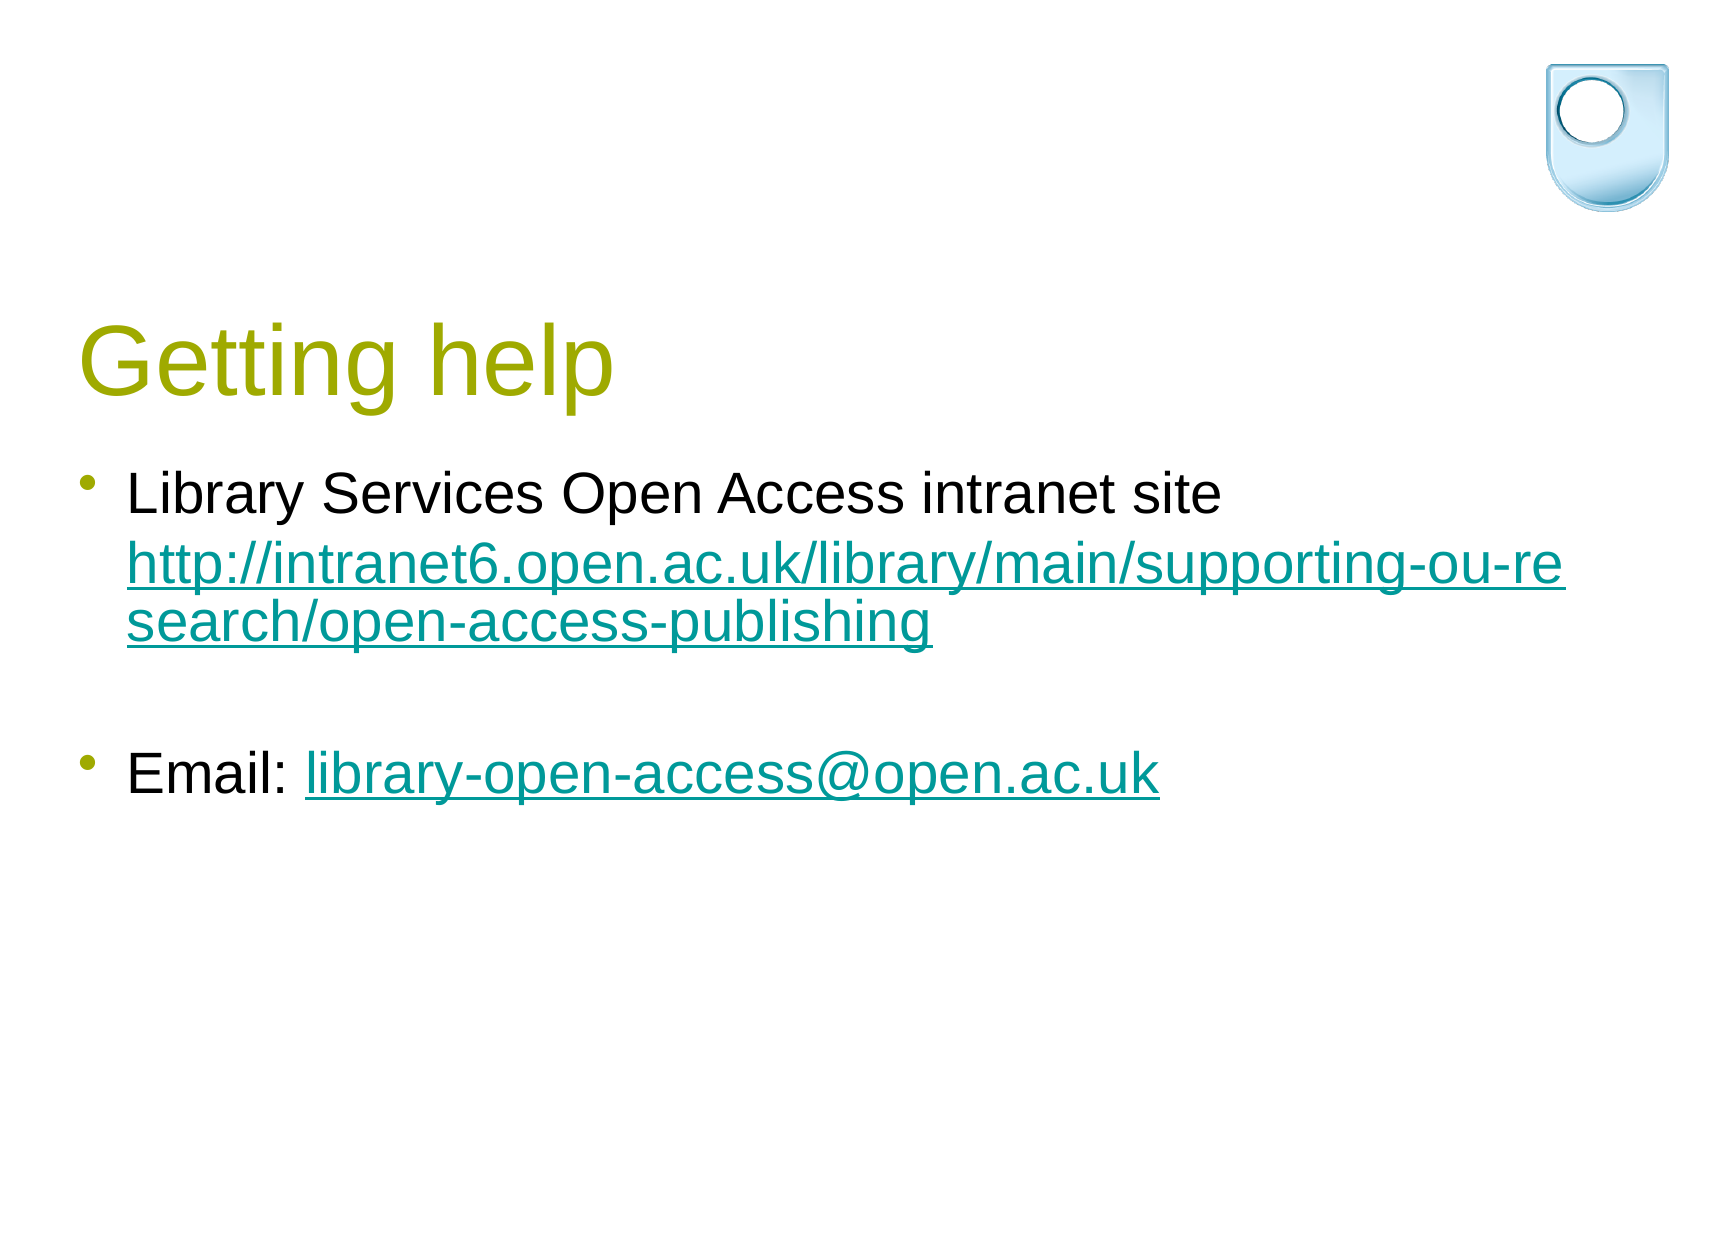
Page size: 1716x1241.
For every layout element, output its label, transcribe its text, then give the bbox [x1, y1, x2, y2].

list Library Services Open Access intranet site http://intranet6.open.ac.uk/library/main/supporting-ou-research/open-access-publishing Email: library-open-access@open.ac.uk [64, 448, 1609, 844]
title Getting help [64, 289, 1609, 423]
picture [1546, 64, 1669, 212]
